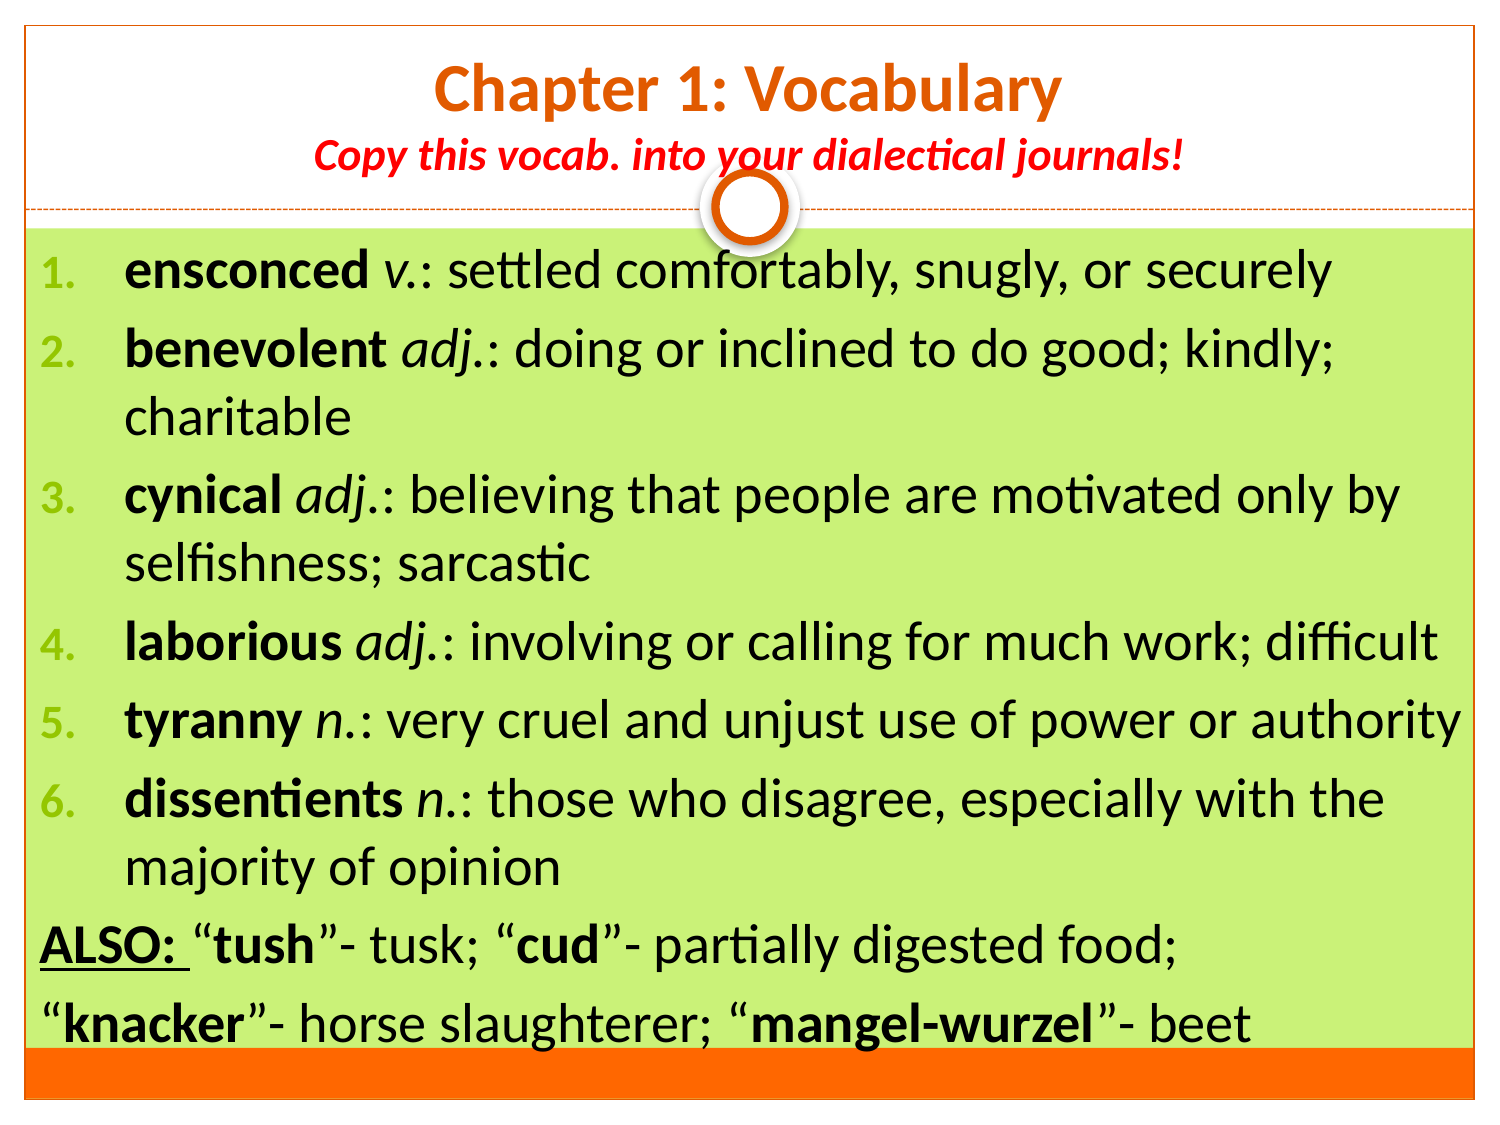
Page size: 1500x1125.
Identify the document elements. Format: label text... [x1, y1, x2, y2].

list ensconced v.: settled comfortably, snugly, or securely benevolent adj.: doing or inclined to do good; kindly; charitable cynical adj.: believing that people are motivated only by selfishness; sarcastic laborious adj.: involving or calling for much work; difficult tyranny n.: very cruel and unjust use of power or authority dissentients n.: those who disagree, especially with the majority of opinion ALSO: “tush”- tusk; “cud”- partially digested food; “knacker”- horse slaughterer; “mangel-wurzel”- beet [24, 224, 1488, 1125]
title Chapter 1: Vocabulary Copy this vocab. into your dialectical journals! [49, 12, 1450, 188]
